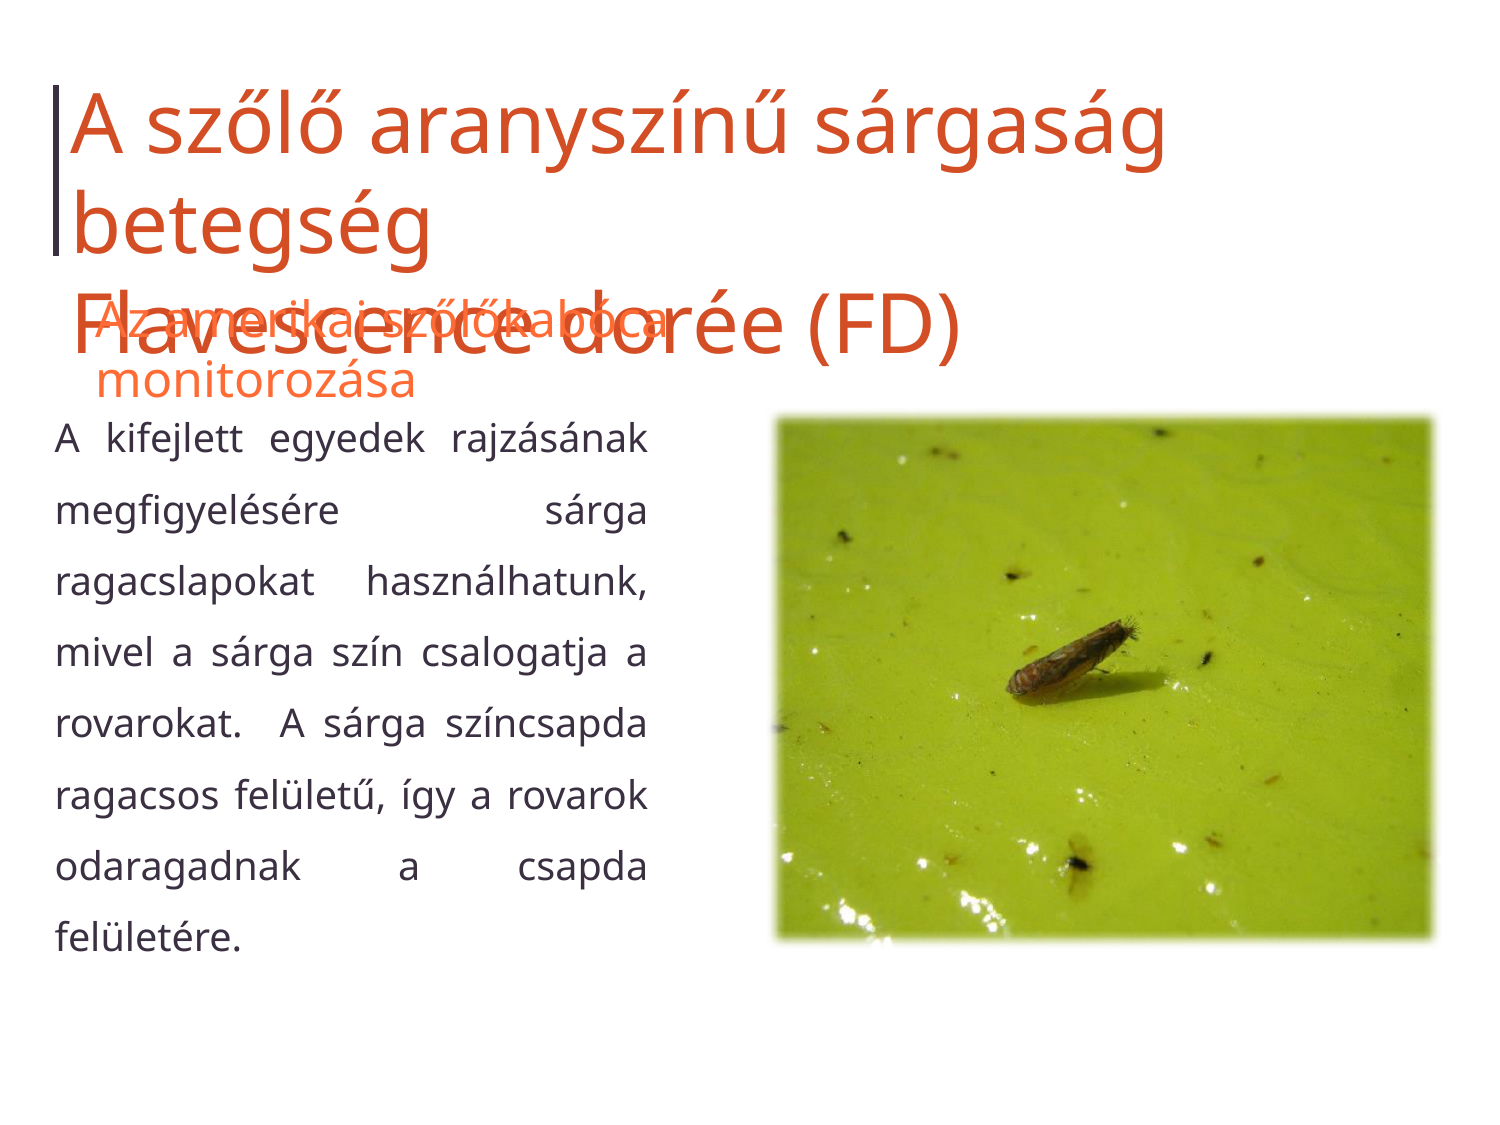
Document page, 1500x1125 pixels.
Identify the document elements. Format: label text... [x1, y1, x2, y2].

text_box A kifejlett egyedek rajzásának megfigyelésére sárga ragacslapokat használhatunk, mivel a sárga szín csalogatja a rovarokat. A sárga színcsapda ragacsos felületű, így a rovarok odaragadnak a csapda felületére. [39, 382, 664, 967]
text_box A szőlő aranyszínű sárgaság betegség Flavescence dorée (FD) [55, 62, 1500, 378]
picture [766, 407, 1442, 949]
text_box Az amerikai szőlőkabóca monitorozása [80, 279, 974, 415]
